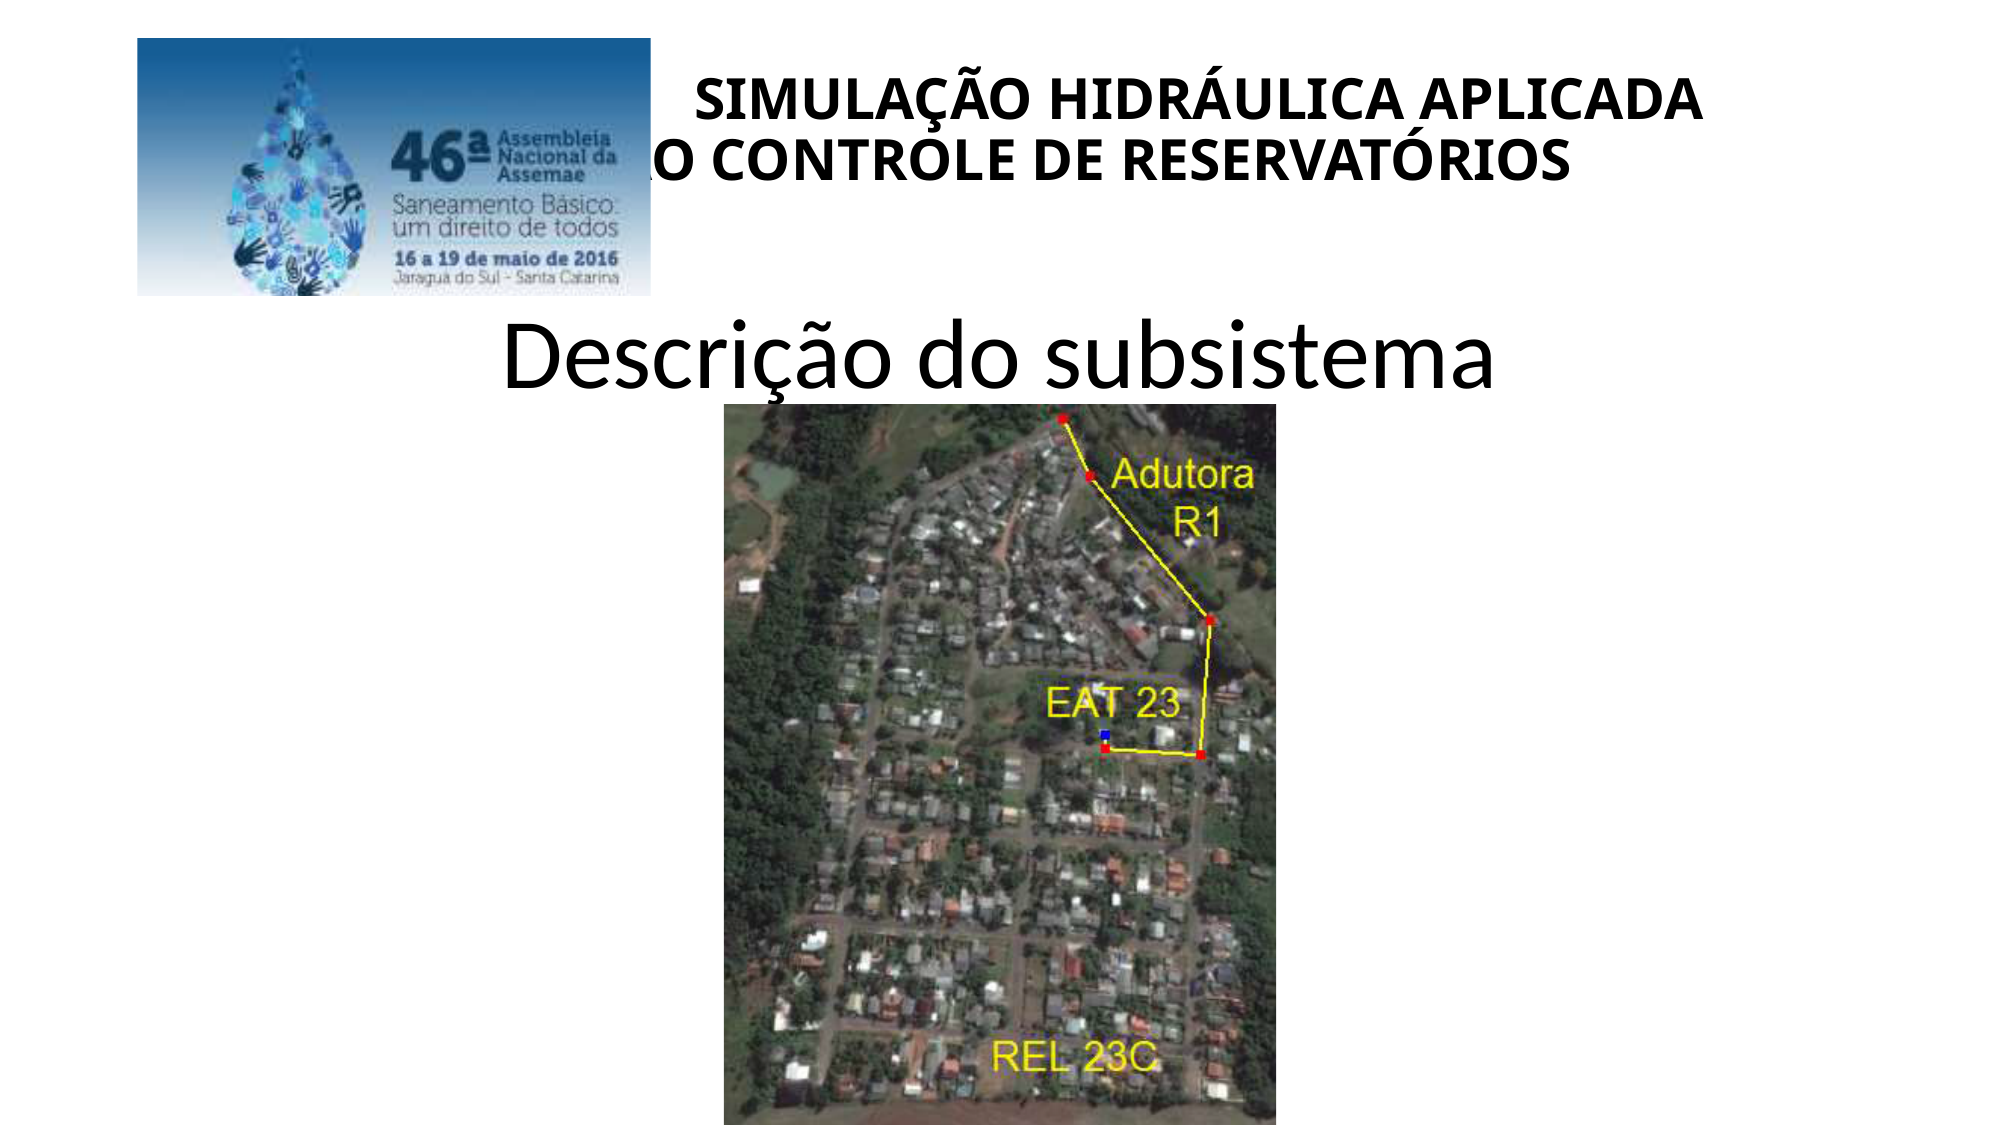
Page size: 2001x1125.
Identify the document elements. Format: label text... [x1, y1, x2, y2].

picture [137, 38, 651, 296]
title SIMULAÇÃO HIDRÁULICA APLICADA A AO CONTROLE DE RESERVATÓRIOS [651, 59, 1863, 278]
list Descrição do subsistema [137, 295, 1863, 1125]
picture [723, 404, 1277, 1125]
